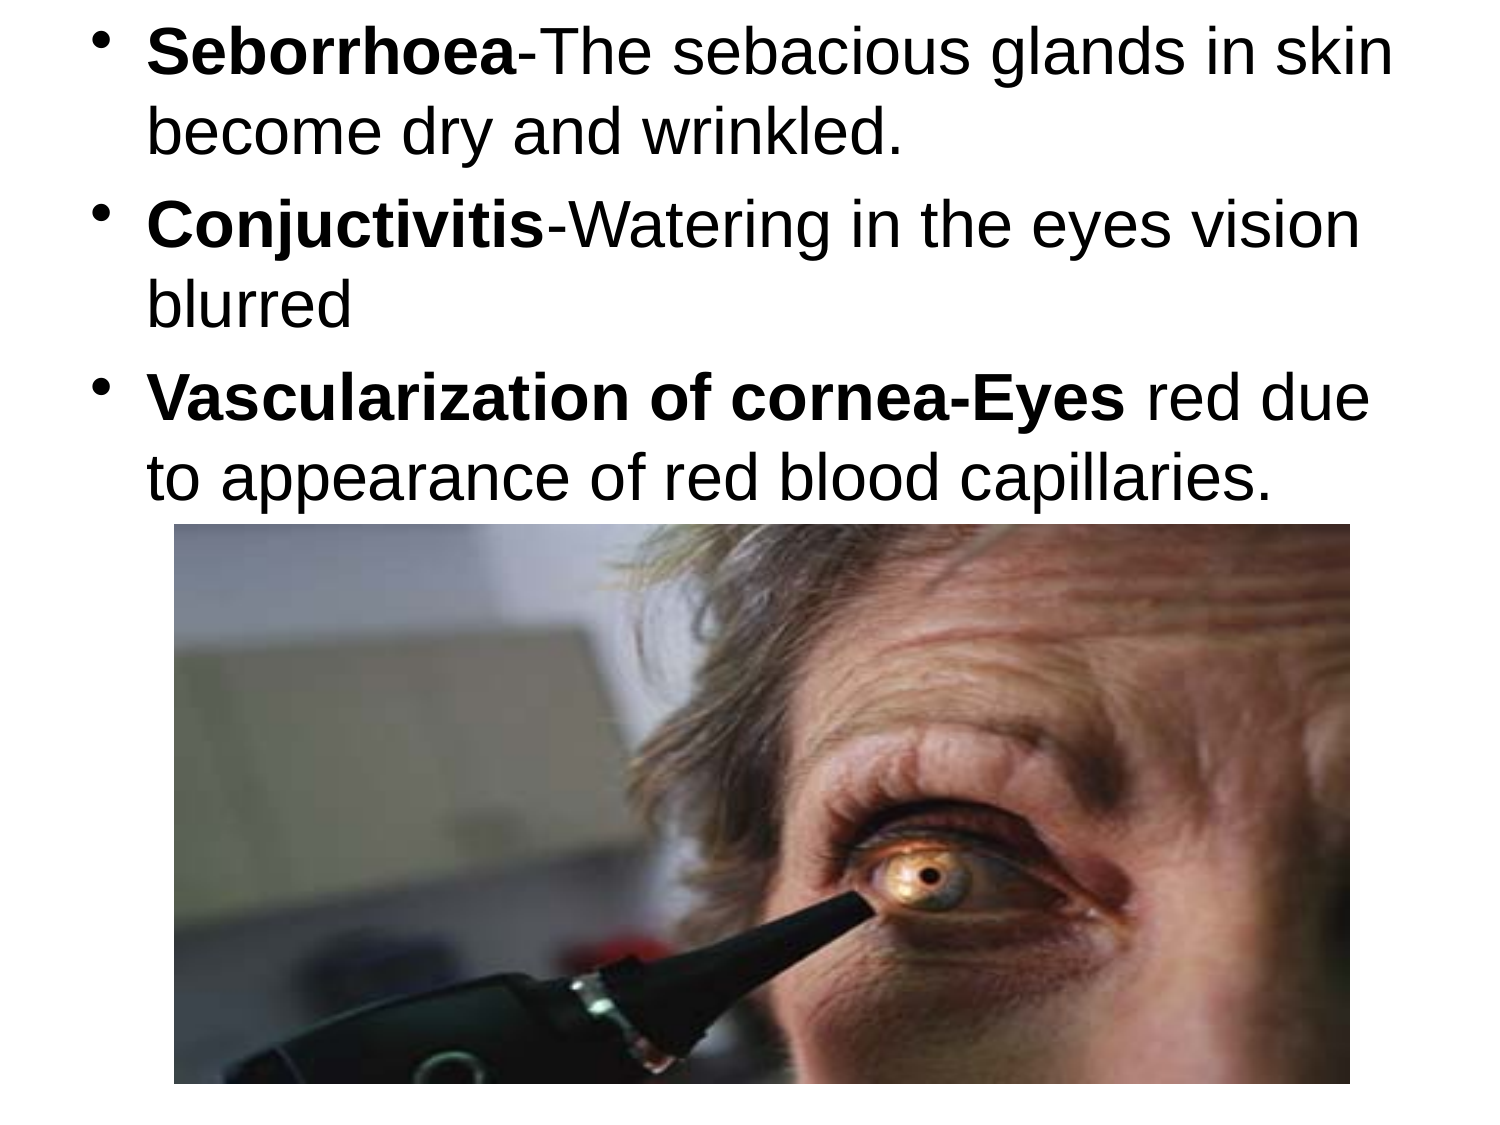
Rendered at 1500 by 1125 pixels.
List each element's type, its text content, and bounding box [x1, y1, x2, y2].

list Seborrhoea-The sebacious glands in skin become dry and wrinkled. Conjuctivitis-Watering in the eyes vision blurred Vascularization of cornea-Eyes red due to appearance of red blood capillaries. [75, 0, 1425, 1005]
picture [174, 524, 1351, 1084]
